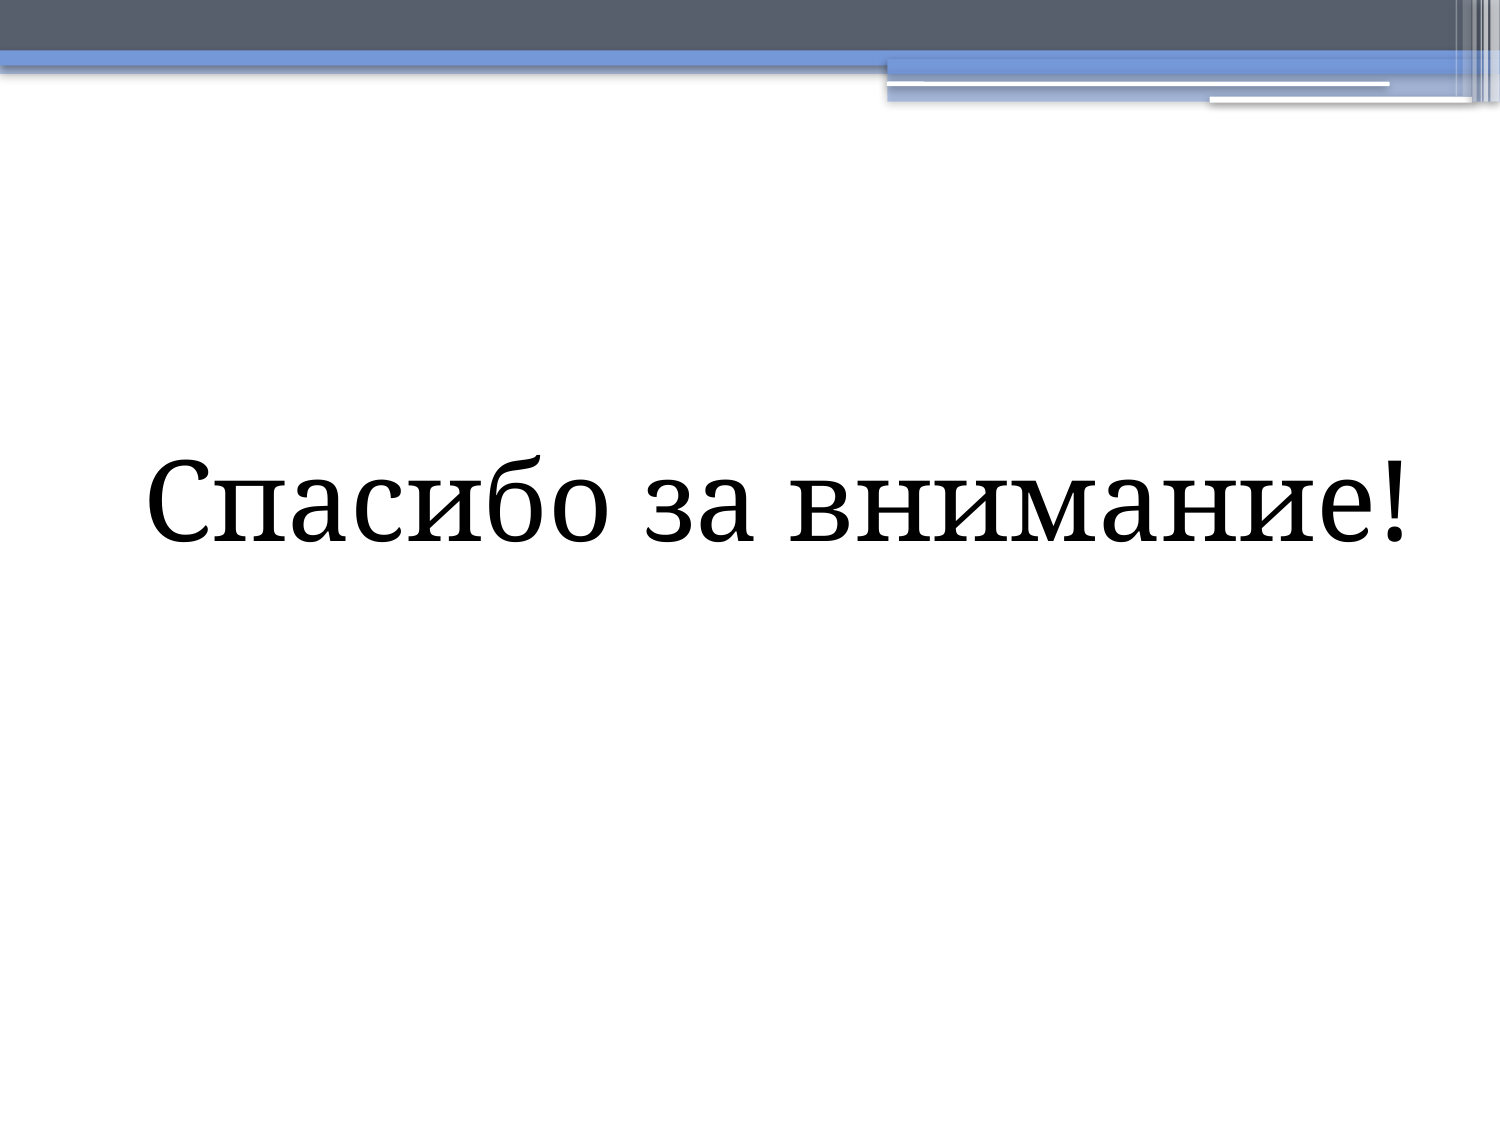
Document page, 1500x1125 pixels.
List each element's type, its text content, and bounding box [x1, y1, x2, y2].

text_box Спасибо за внимание! [128, 421, 1430, 572]
